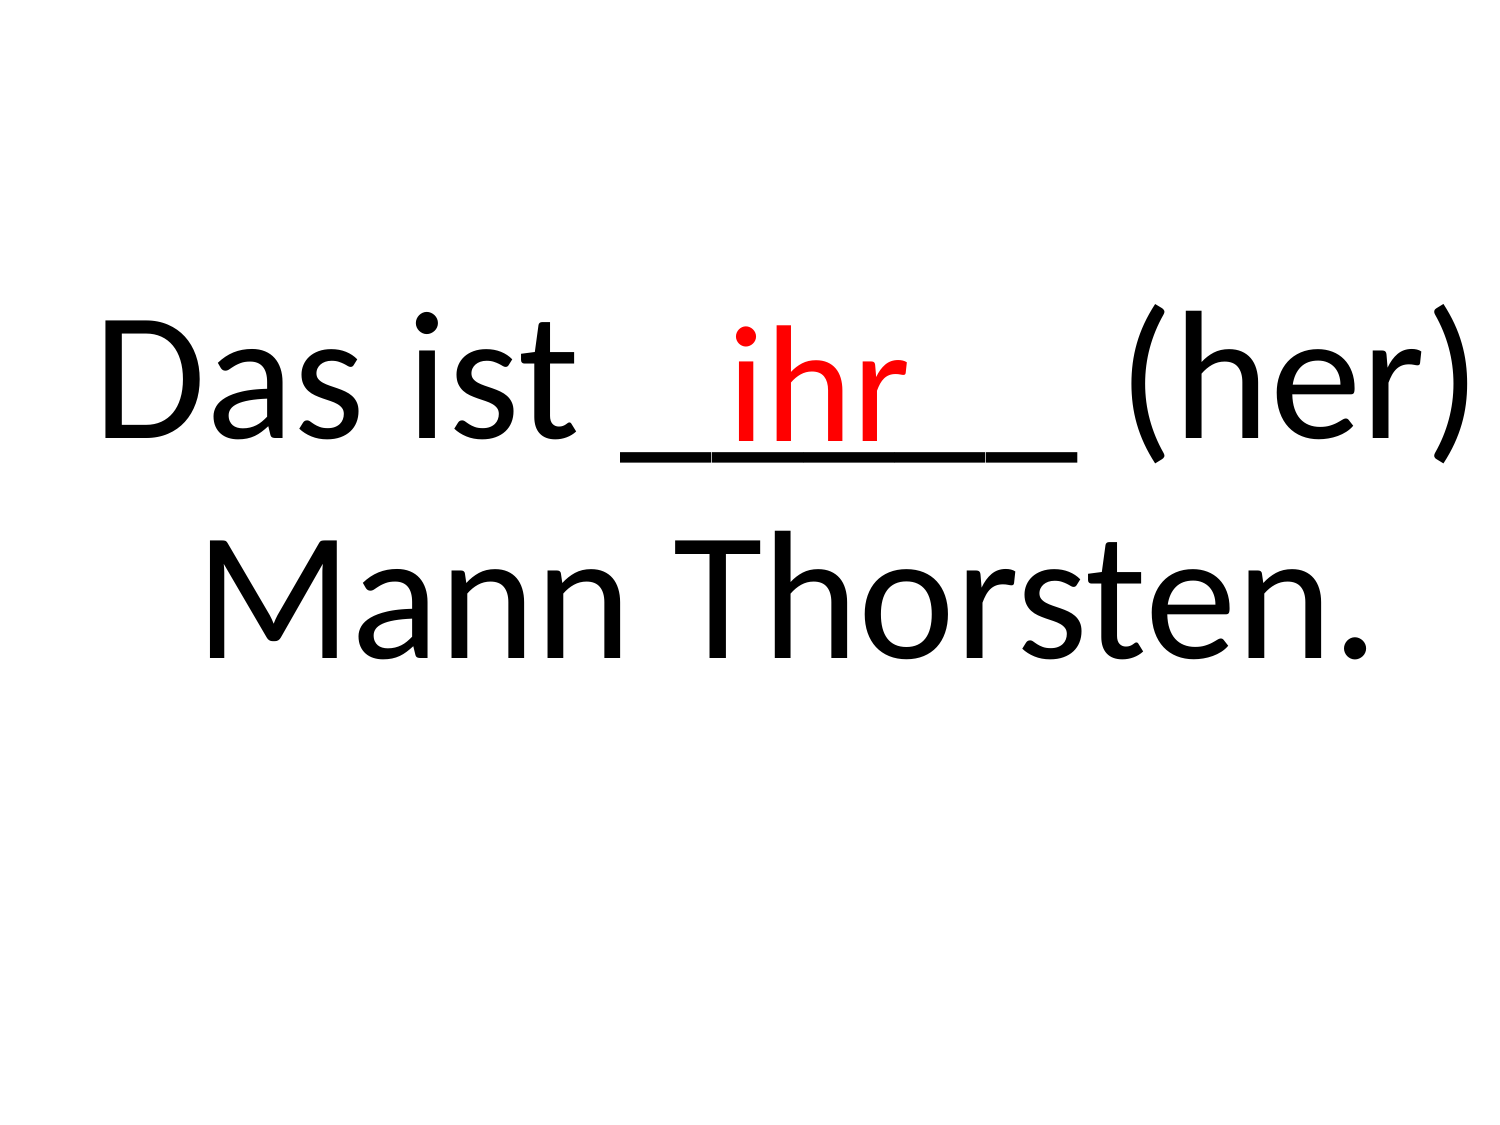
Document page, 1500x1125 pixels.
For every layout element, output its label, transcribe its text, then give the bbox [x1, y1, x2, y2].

text_box ihr [712, 267, 1325, 483]
title Das ist _____ (her) Mann Thorsten. [75, 162, 1500, 788]
